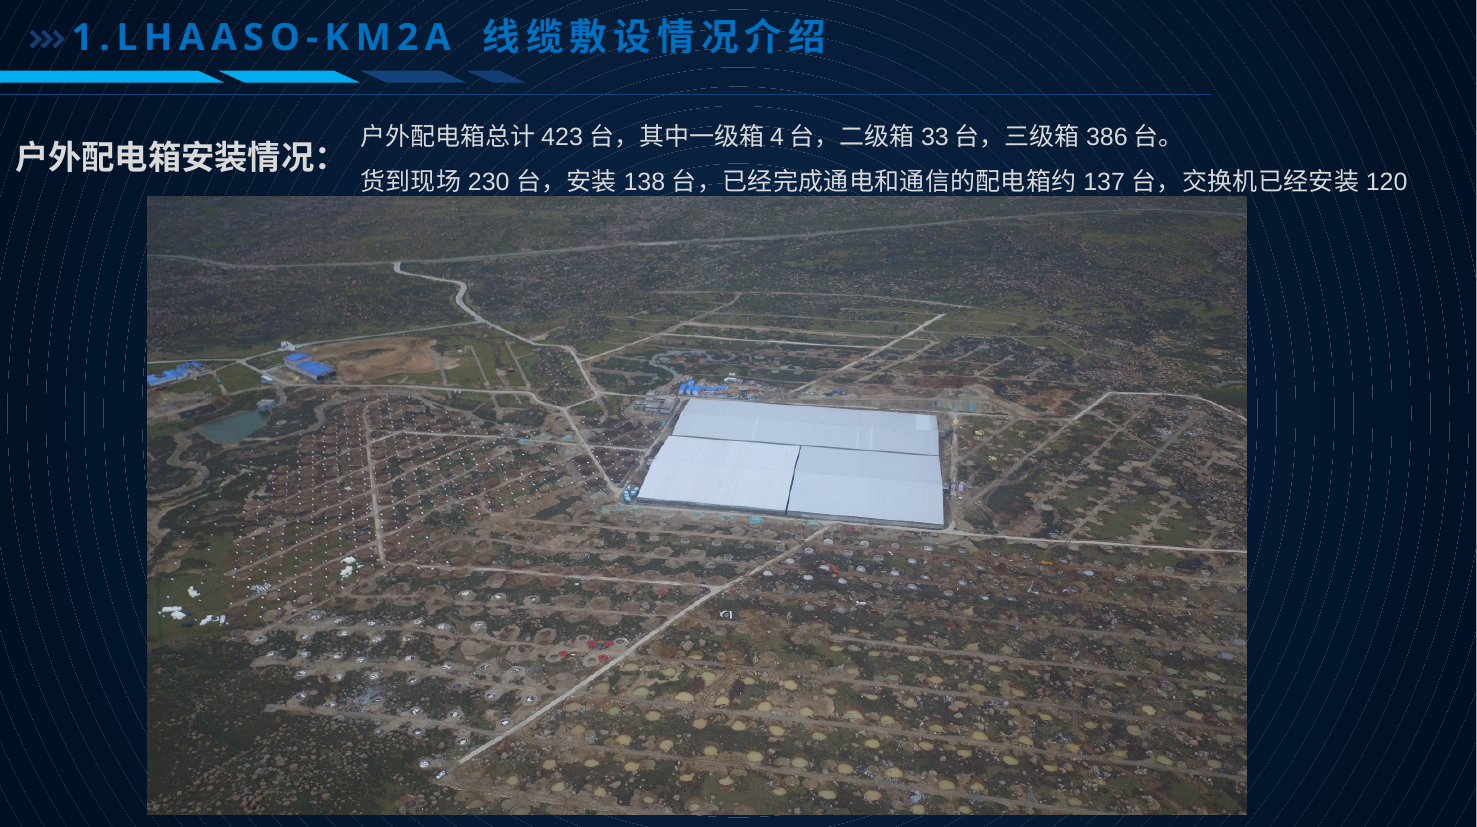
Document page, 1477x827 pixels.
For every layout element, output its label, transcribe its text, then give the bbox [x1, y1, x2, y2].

text_box 1.LHAASO-KM2A 线缆敷设情况介绍 [29, 5, 869, 65]
text_box [359, 69, 467, 84]
text_box 户外配电箱安装情况： [15, 116, 361, 177]
text_box [0, 69, 225, 84]
picture [147, 196, 1247, 815]
text_box [218, 69, 361, 84]
text_box [466, 69, 527, 84]
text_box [29, 29, 65, 49]
text_box 户外配电箱总计423台，其中一级箱4台，二级箱33台，三级箱386台。 货到现场230台，安装138台，已经完成通电和通信的配电箱约137台，交换机已经安装120台。 [360, 105, 1414, 241]
